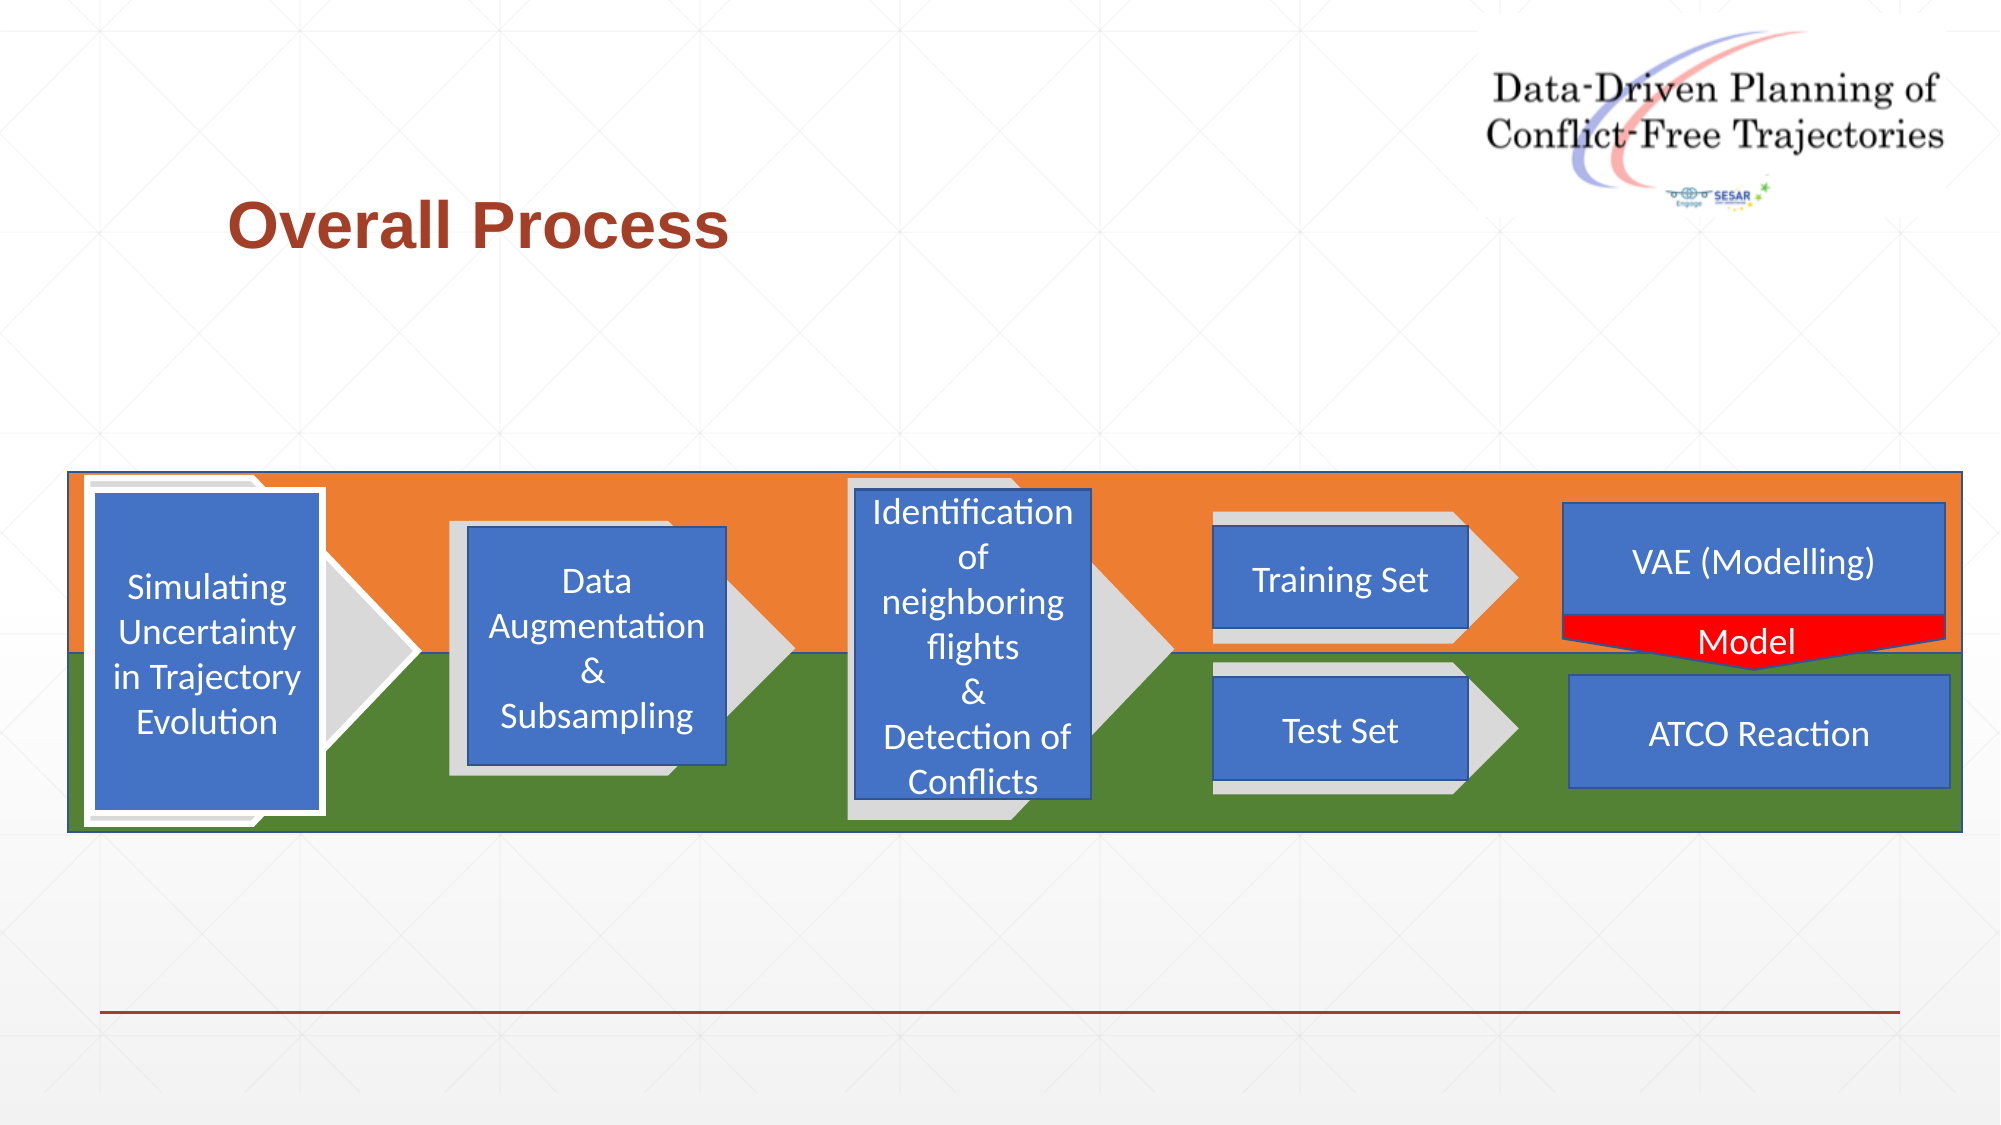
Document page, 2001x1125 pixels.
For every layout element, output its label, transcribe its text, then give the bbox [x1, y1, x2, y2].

picture [1478, 13, 1946, 217]
text_box [68, 653, 1963, 832]
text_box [1213, 511, 1519, 795]
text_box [847, 478, 1175, 820]
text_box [449, 520, 796, 776]
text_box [1563, 503, 1945, 670]
title Overall Process [212, 82, 1788, 271]
text_box [68, 471, 1963, 653]
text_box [87, 478, 418, 824]
text_box ATCO Reaction [1568, 675, 1951, 788]
